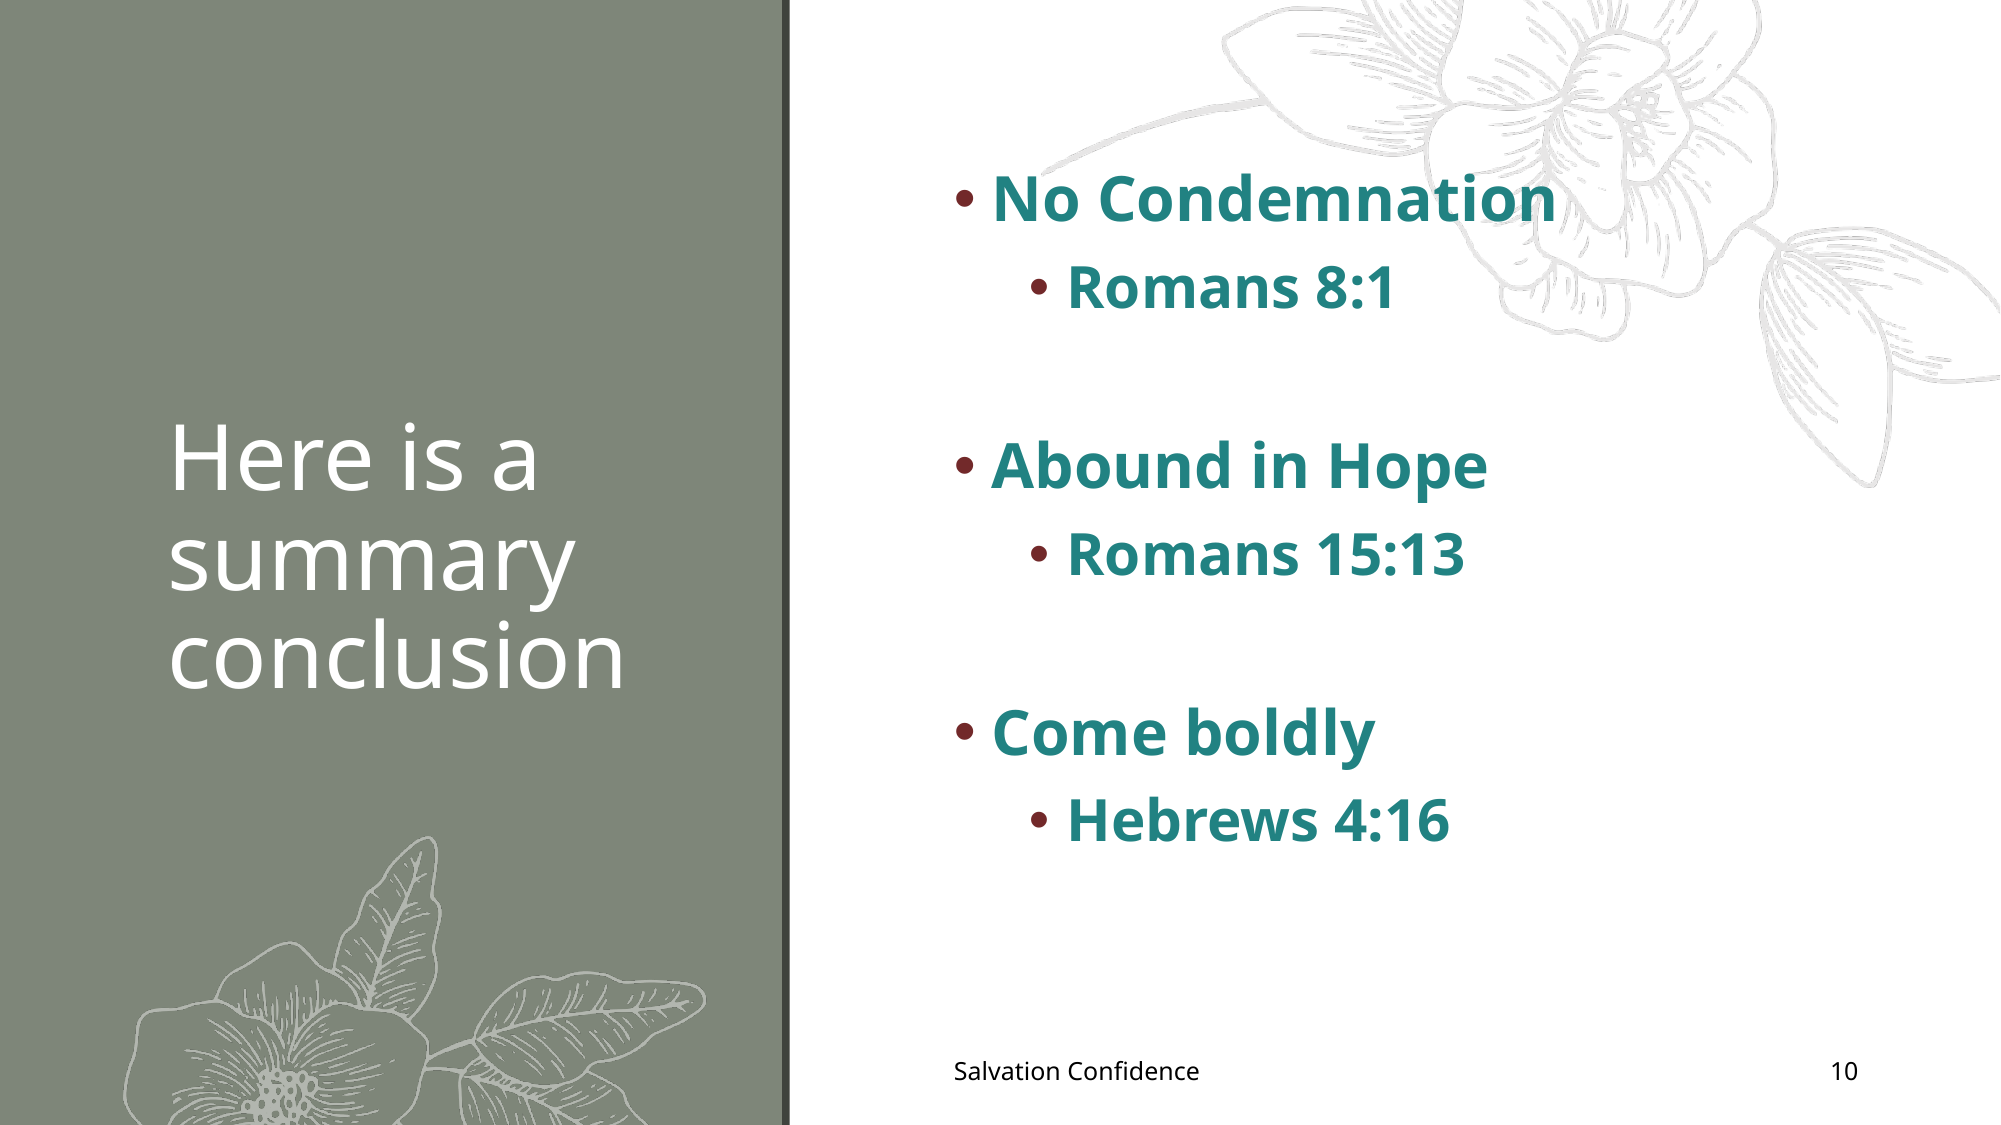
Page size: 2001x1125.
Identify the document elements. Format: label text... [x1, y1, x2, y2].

slide_number 10 [1744, 1042, 1874, 1103]
title Here is a summary conclusion [153, 231, 710, 890]
list No Condemnation Romans 8:1 Abound in Hope Romans 15:13 Come boldly Hebrews 4:16 [938, 160, 1874, 861]
footer Salvation Confidence [938, 1042, 1614, 1103]
picture [1001, 0, 2001, 528]
picture [98, 811, 731, 1125]
